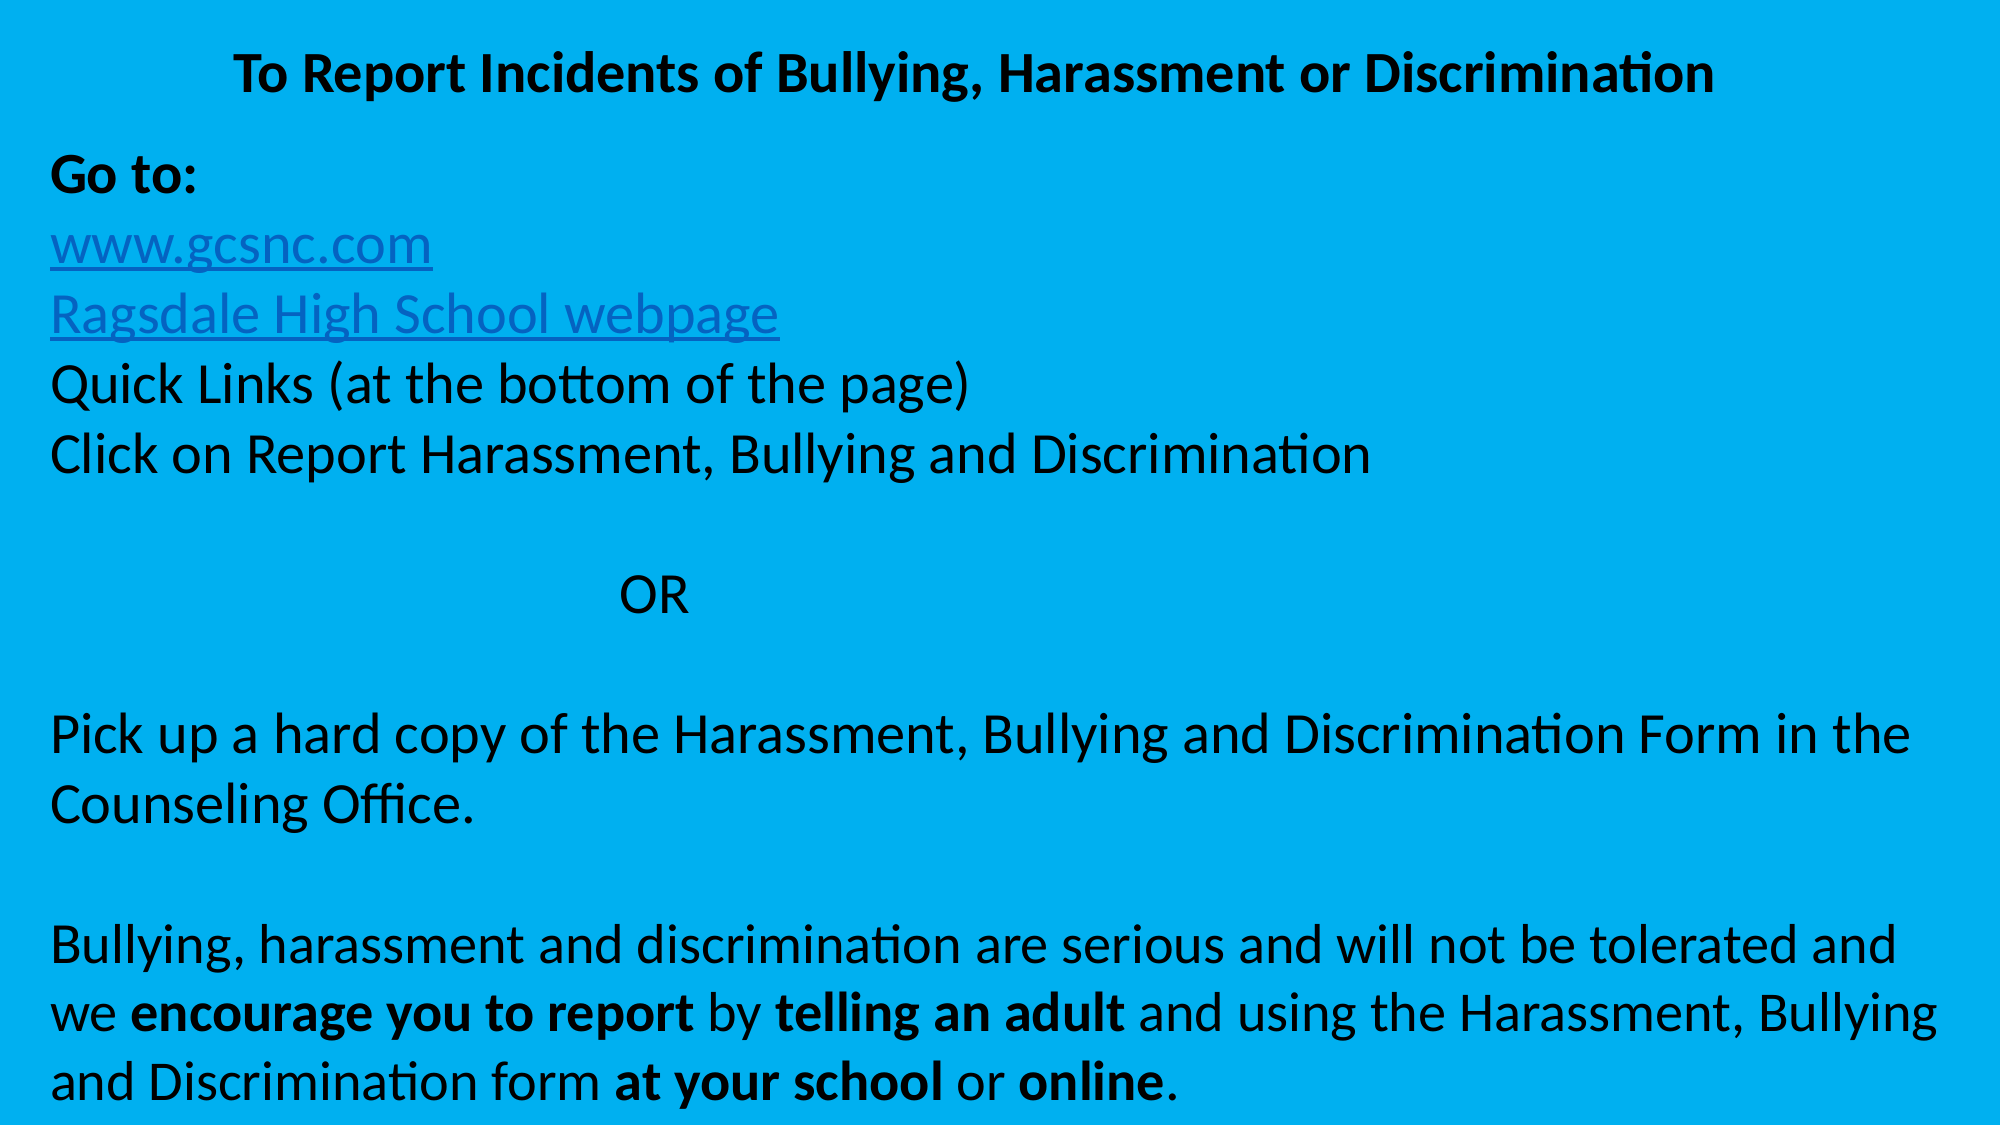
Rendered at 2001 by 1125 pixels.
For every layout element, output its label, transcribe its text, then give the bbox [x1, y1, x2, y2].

text_box Go to: www.gcsnc.com Ragsdale High School webpage Quick Links (at the bottom of the page) Click on Report Harassment, Bullying and Discrimination OR Pick up a hard copy of the Harassment, Bullying and Discrimination Form in the Counseling Office. Bullying, harassment and discrimination are serious and will not be tolerated and we encourage you to report by telling an adult and using the Harassment, Bullying and Discrimination form at your school or online. [35, 127, 1975, 1120]
text_box To Report Incidents of Bullying, Harassment or Discrimination [153, 26, 1810, 112]
